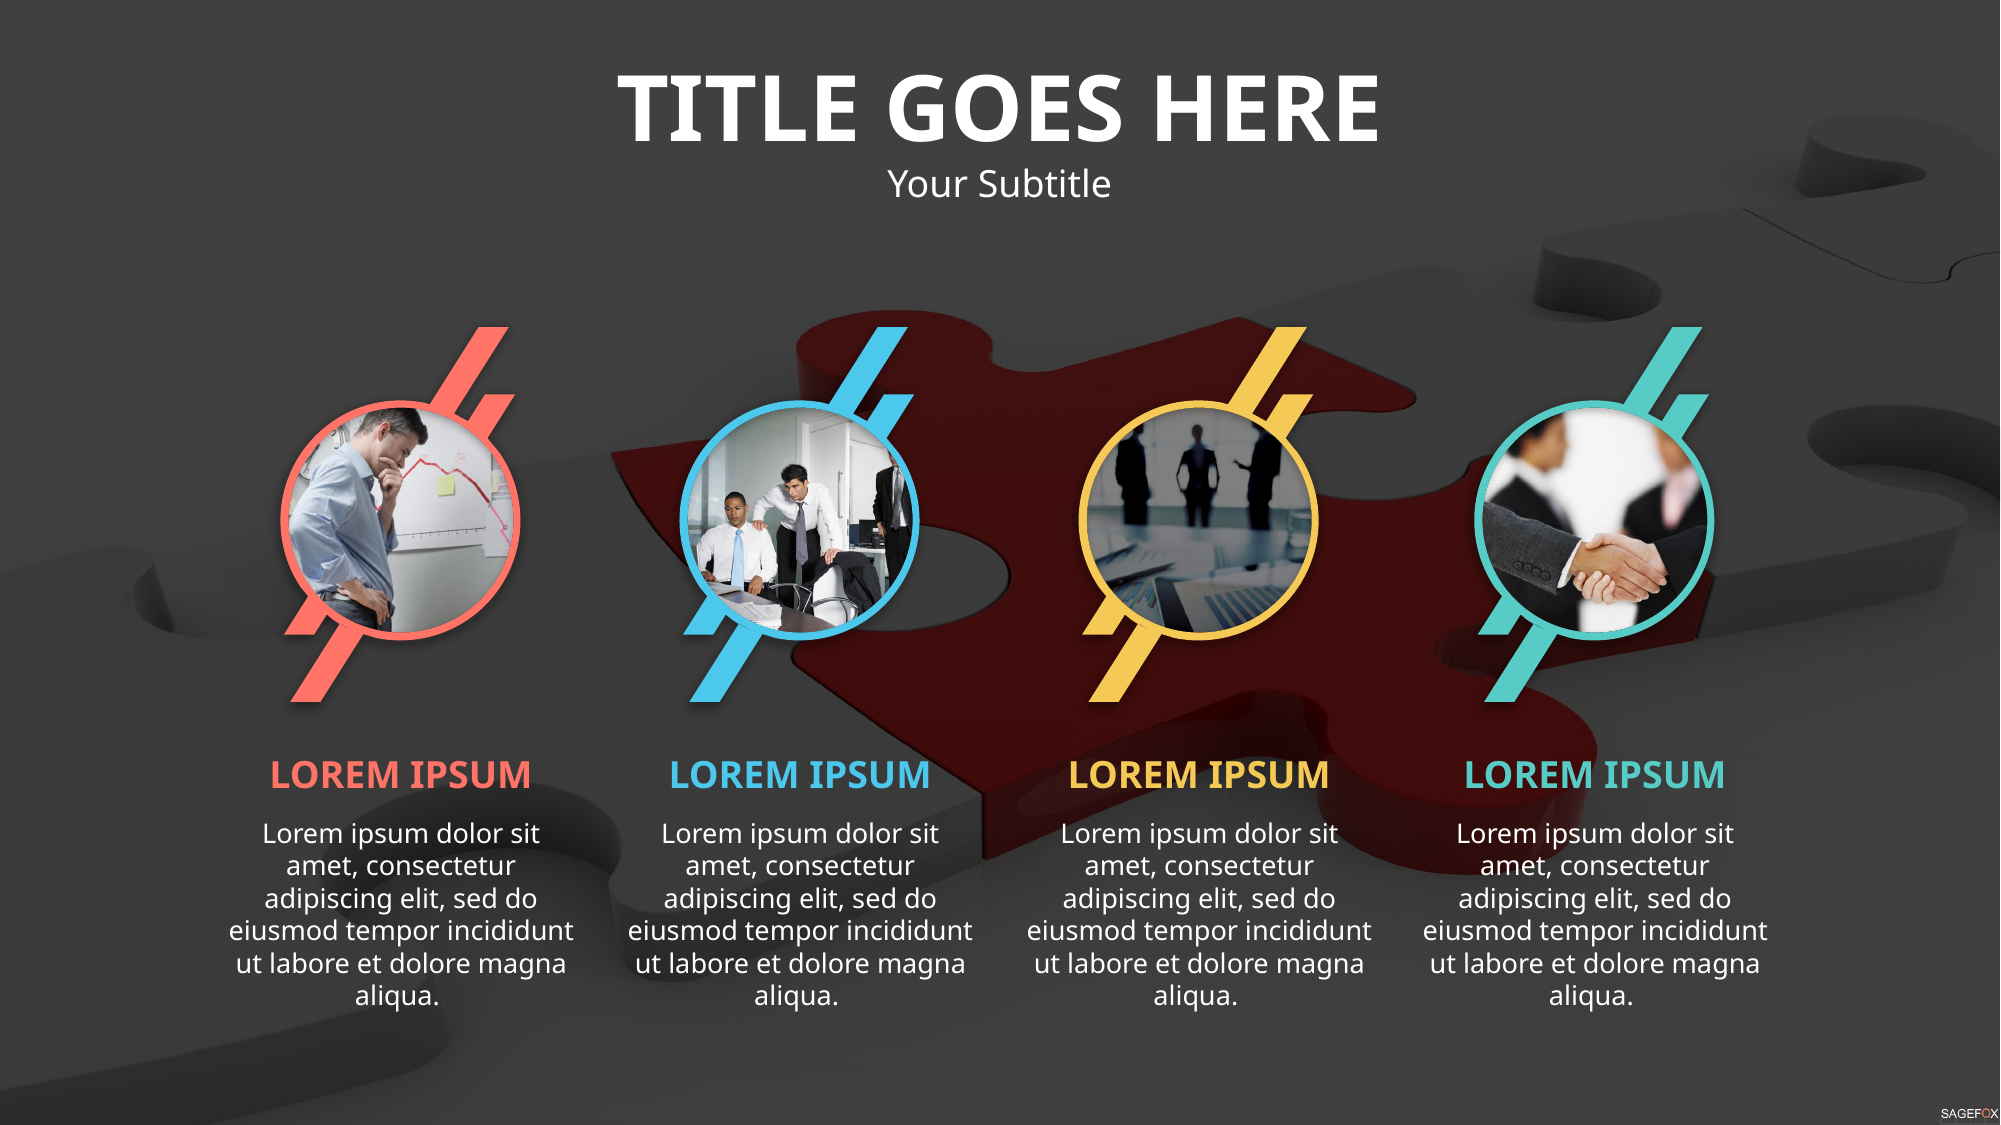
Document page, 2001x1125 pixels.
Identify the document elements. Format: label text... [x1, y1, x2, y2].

text_box [1077, 326, 1320, 704]
text_box [293, 419, 506, 631]
text_box [1487, 419, 1700, 631]
text_box [694, 419, 907, 631]
text_box LOREM IPSUM Lorem ipsum dolor sit amet, consectetur adipiscing elit, sed do eiusmod tempor incididunt ut labore et dolore magna aliqua. [1411, 746, 1779, 1017]
text_box LOREM IPSUM Lorem ipsum dolor sit amet, consectetur adipiscing elit, sed do eiusmod tempor incididunt ut labore et dolore magna aliqua. [1015, 746, 1383, 1017]
picture [0, 0, 2001, 1125]
text_box LOREM IPSUM Lorem ipsum dolor sit amet, consectetur adipiscing elit, sed do eiusmod tempor incididunt ut labore et dolore magna aliqua. [217, 746, 585, 1017]
text_box [678, 326, 921, 704]
text_box TITLE GOES HERE Your Subtitle [548, 42, 1452, 212]
text_box [1473, 326, 1716, 704]
text_box [279, 326, 522, 704]
text_box [1092, 419, 1304, 631]
text_box LOREM IPSUM Lorem ipsum dolor sit amet, consectetur adipiscing elit, sed do eiusmod tempor incididunt ut labore et dolore magna aliqua. [616, 746, 984, 1017]
